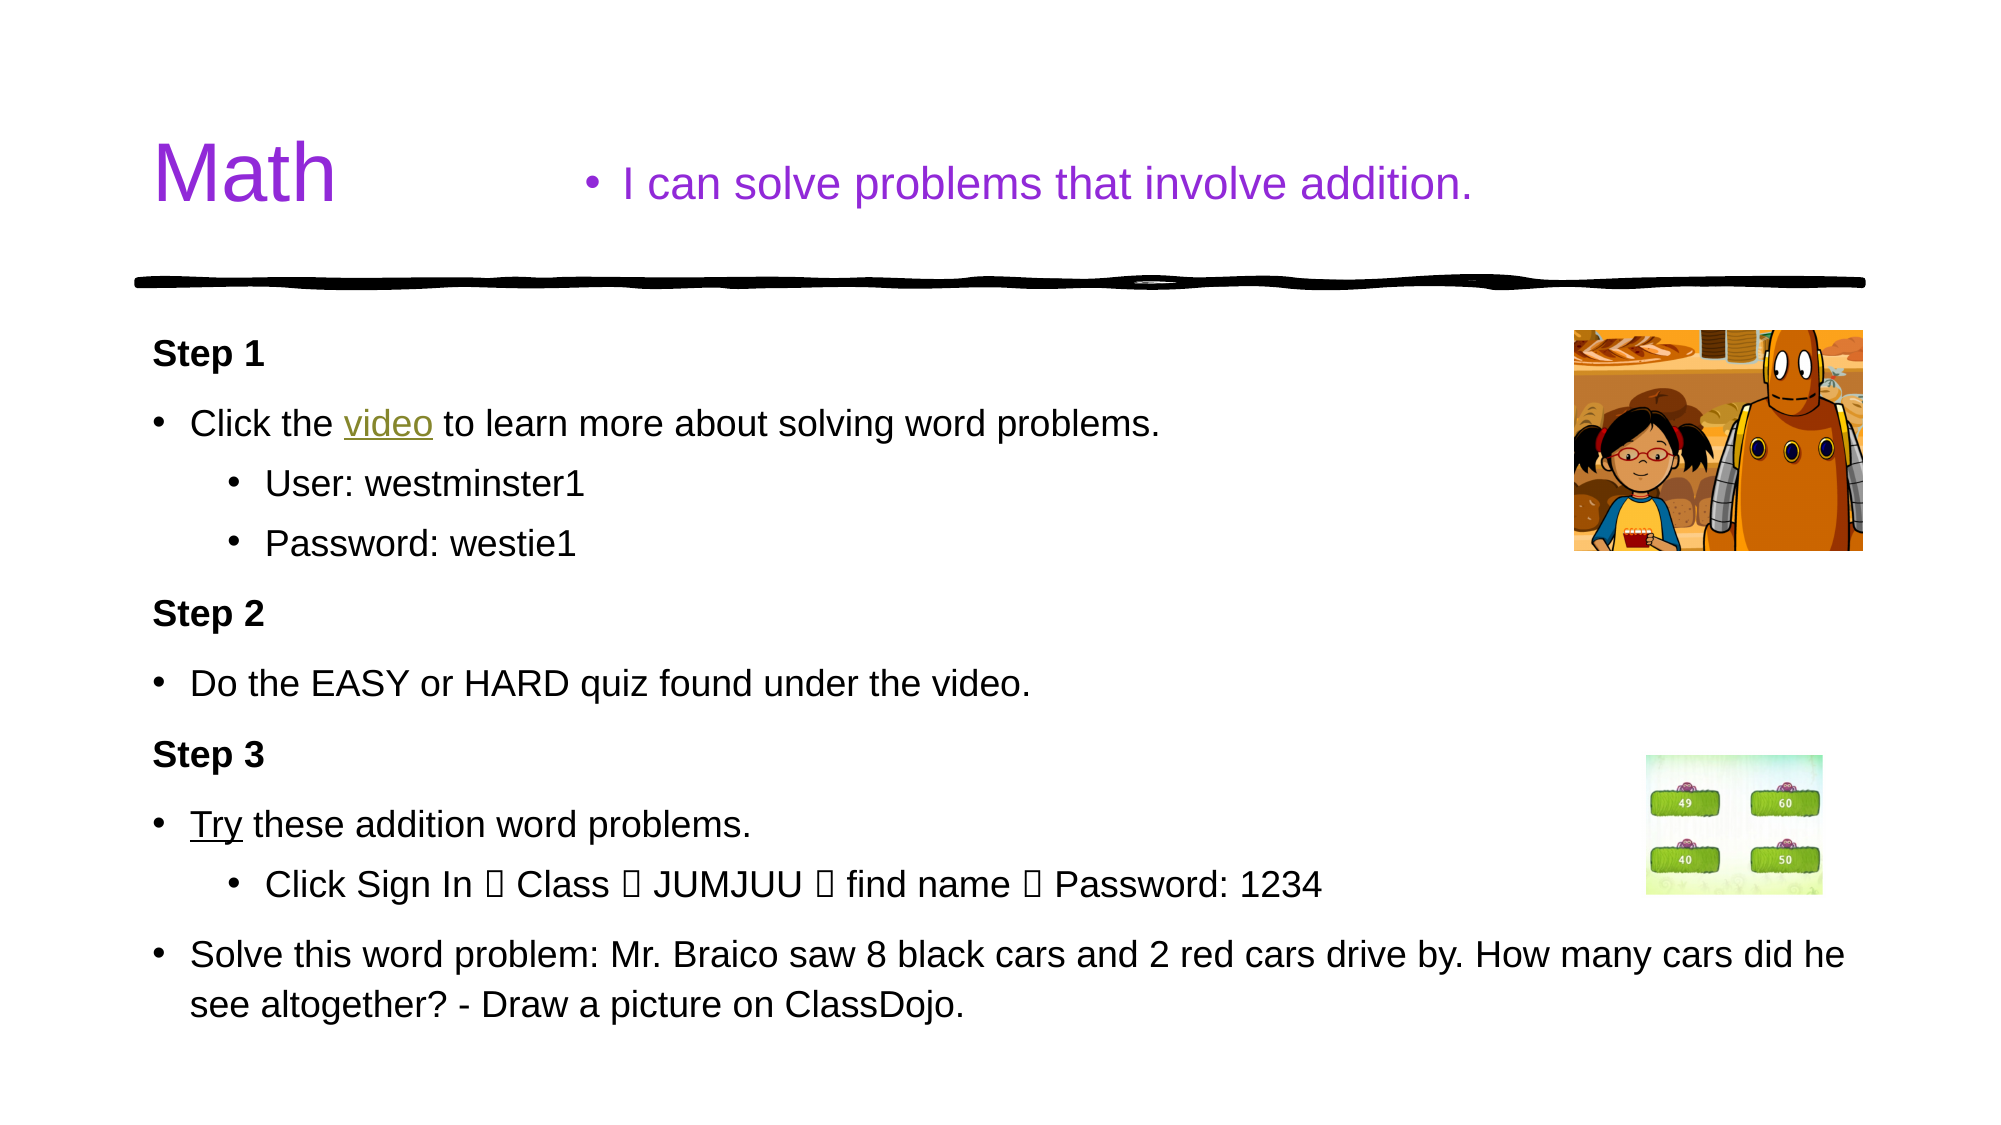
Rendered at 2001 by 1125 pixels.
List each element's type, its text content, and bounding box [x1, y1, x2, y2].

list I can solve problems that involve addition. [569, 140, 1846, 250]
picture [1574, 330, 1863, 551]
picture [1641, 751, 1826, 898]
list Step 1 Click the video to learn more about solving word problems. User: westminster1 Password: westie1 Step 2 Do the EASY or HARD quiz found under the video. Step 3 Try these addition word problems. Click Sign In  Class  JUMJUU  find name  Password: 1234 Solve this word problem: Mr. Braico saw 8 black cars and 2 red cars drive by. How many cars did he see altogether? - Draw a picture on ClassDojo. [137, 316, 1863, 1014]
title Math [137, 59, 1863, 278]
